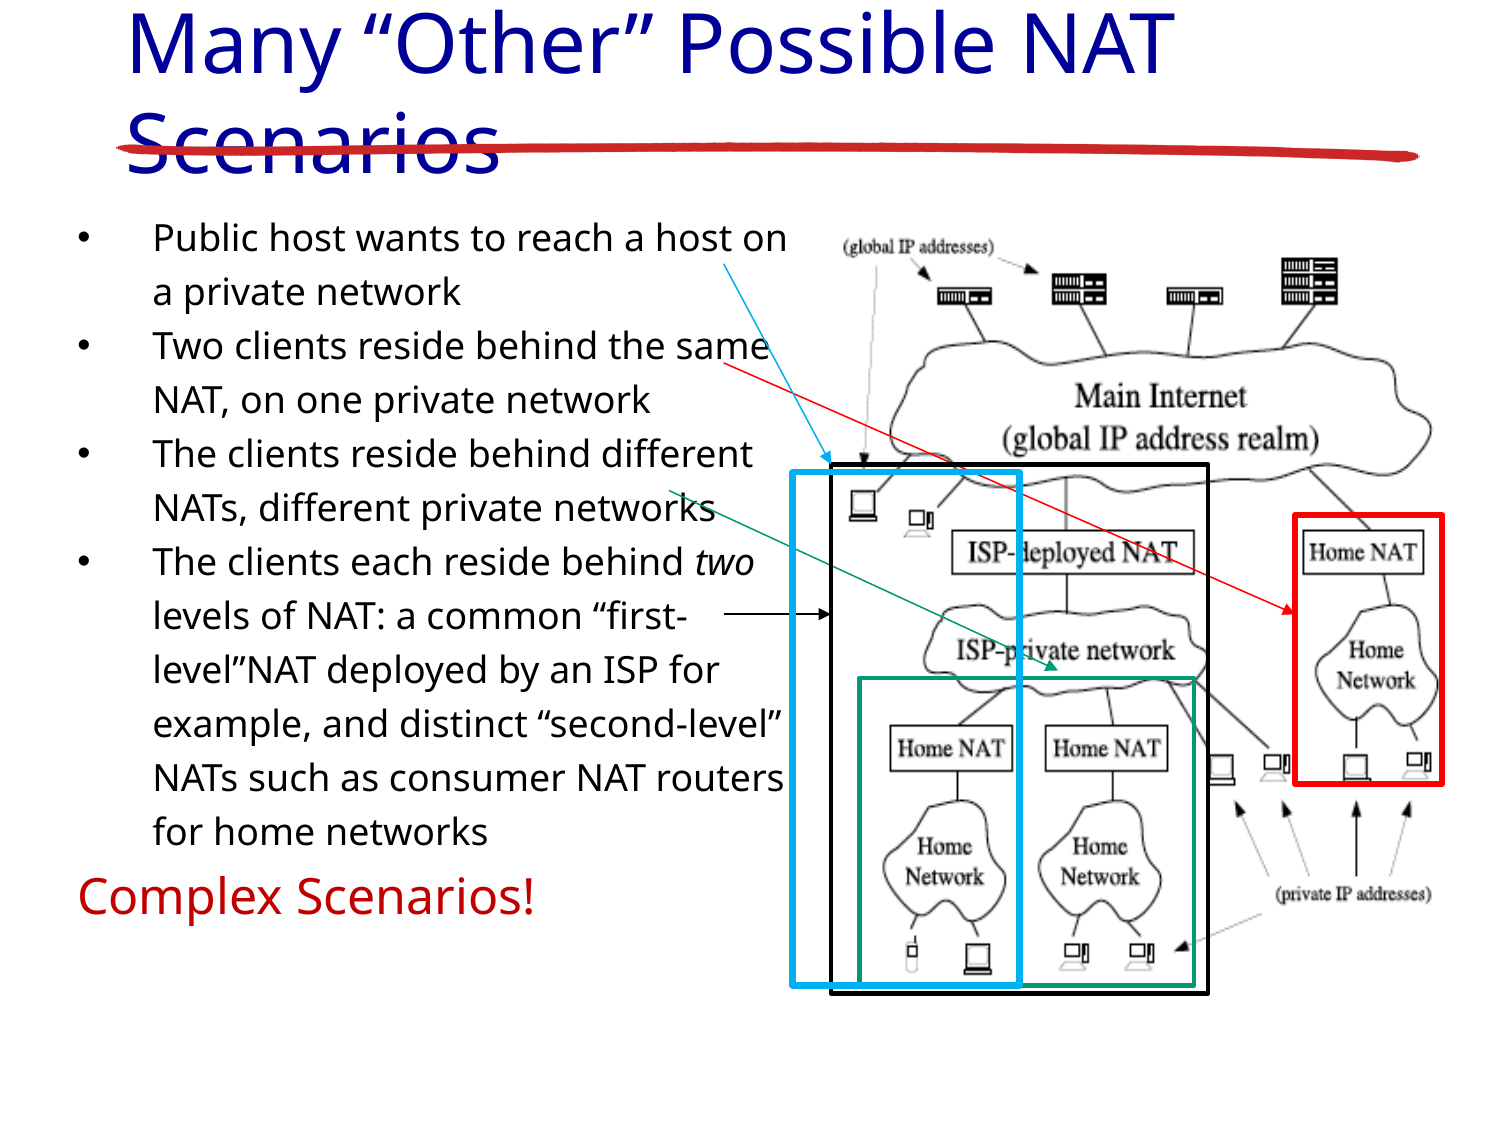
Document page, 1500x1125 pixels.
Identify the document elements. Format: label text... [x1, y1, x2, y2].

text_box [668, 490, 1059, 671]
title Many “Other” Possible NAT Scenarios [110, 31, 1464, 150]
text_box Public host wants to reach a host on a private network Two clients reside behind the same NAT, on one private network The clients reside behind different NATs, different private networks The clients each reside behind two levels of NAT: a common “first-level”NAT deployed by an ISP for example, and distinct “second-level” NATs such as consumer NAT routers for home networks Complex Scenarios! [16, 197, 697, 993]
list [699, 197, 1500, 994]
picture [110, 137, 1435, 168]
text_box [723, 362, 1296, 615]
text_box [723, 263, 832, 465]
